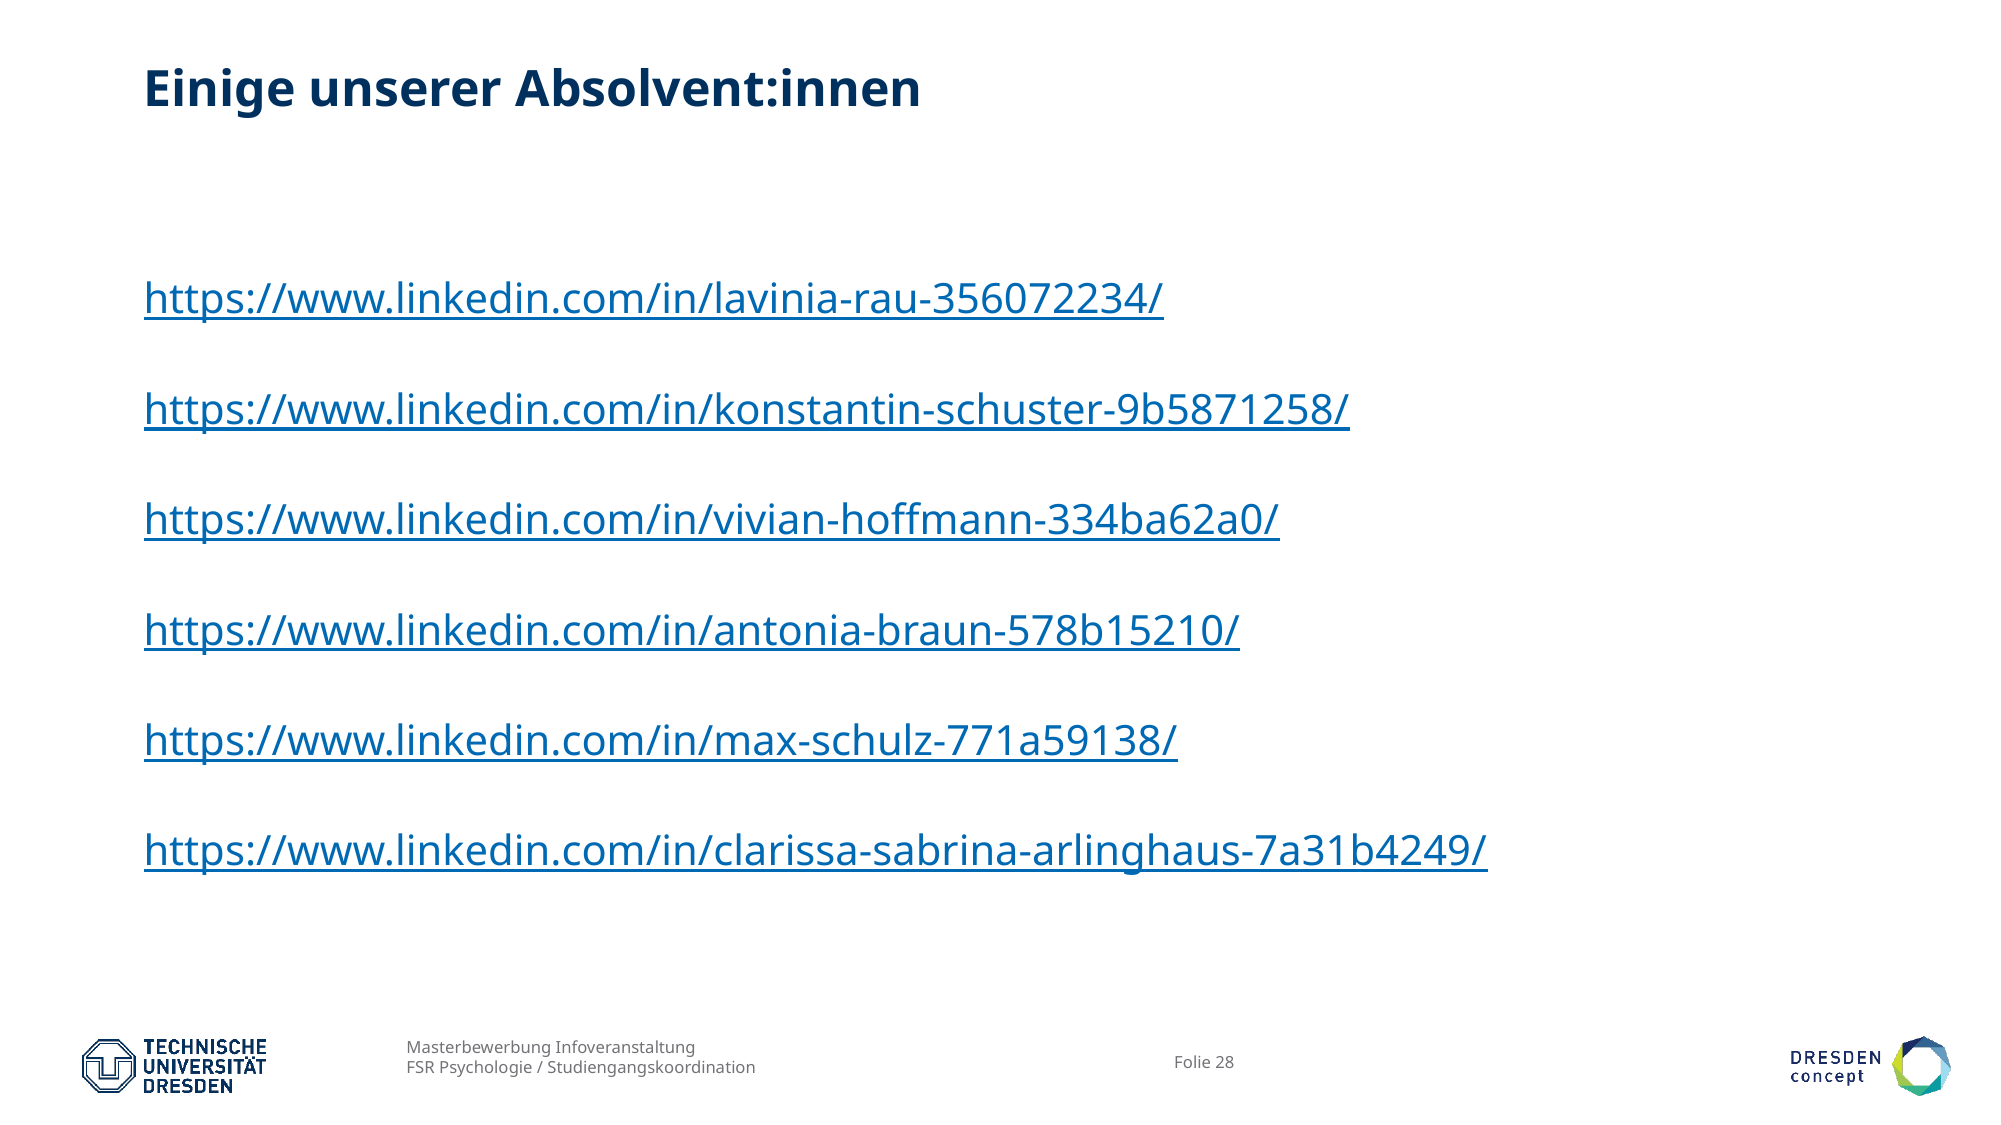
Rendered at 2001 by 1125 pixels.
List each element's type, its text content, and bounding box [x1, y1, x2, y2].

picture [1791, 1036, 1951, 1096]
picture [82, 1039, 266, 1093]
list https://www.linkedin.com/in/lavinia-rau-356072234/ https://www.linkedin.com/in/konstantin-schuster-9b5871258/ https://www.linkedin.com/in/vivian-hoffmann-334ba62a0/ https://www.linkedin.com/in/antonia-braun-578b15210/ https://www.linkedin.com/in/max-schulz-771a59138/ https://www.linkedin.com/in/clarissa-sabrina-arlinghaus-7a31b4249/ [143, 243, 1880, 957]
title Einige unserer Absolvent:innen [143, 56, 1880, 169]
